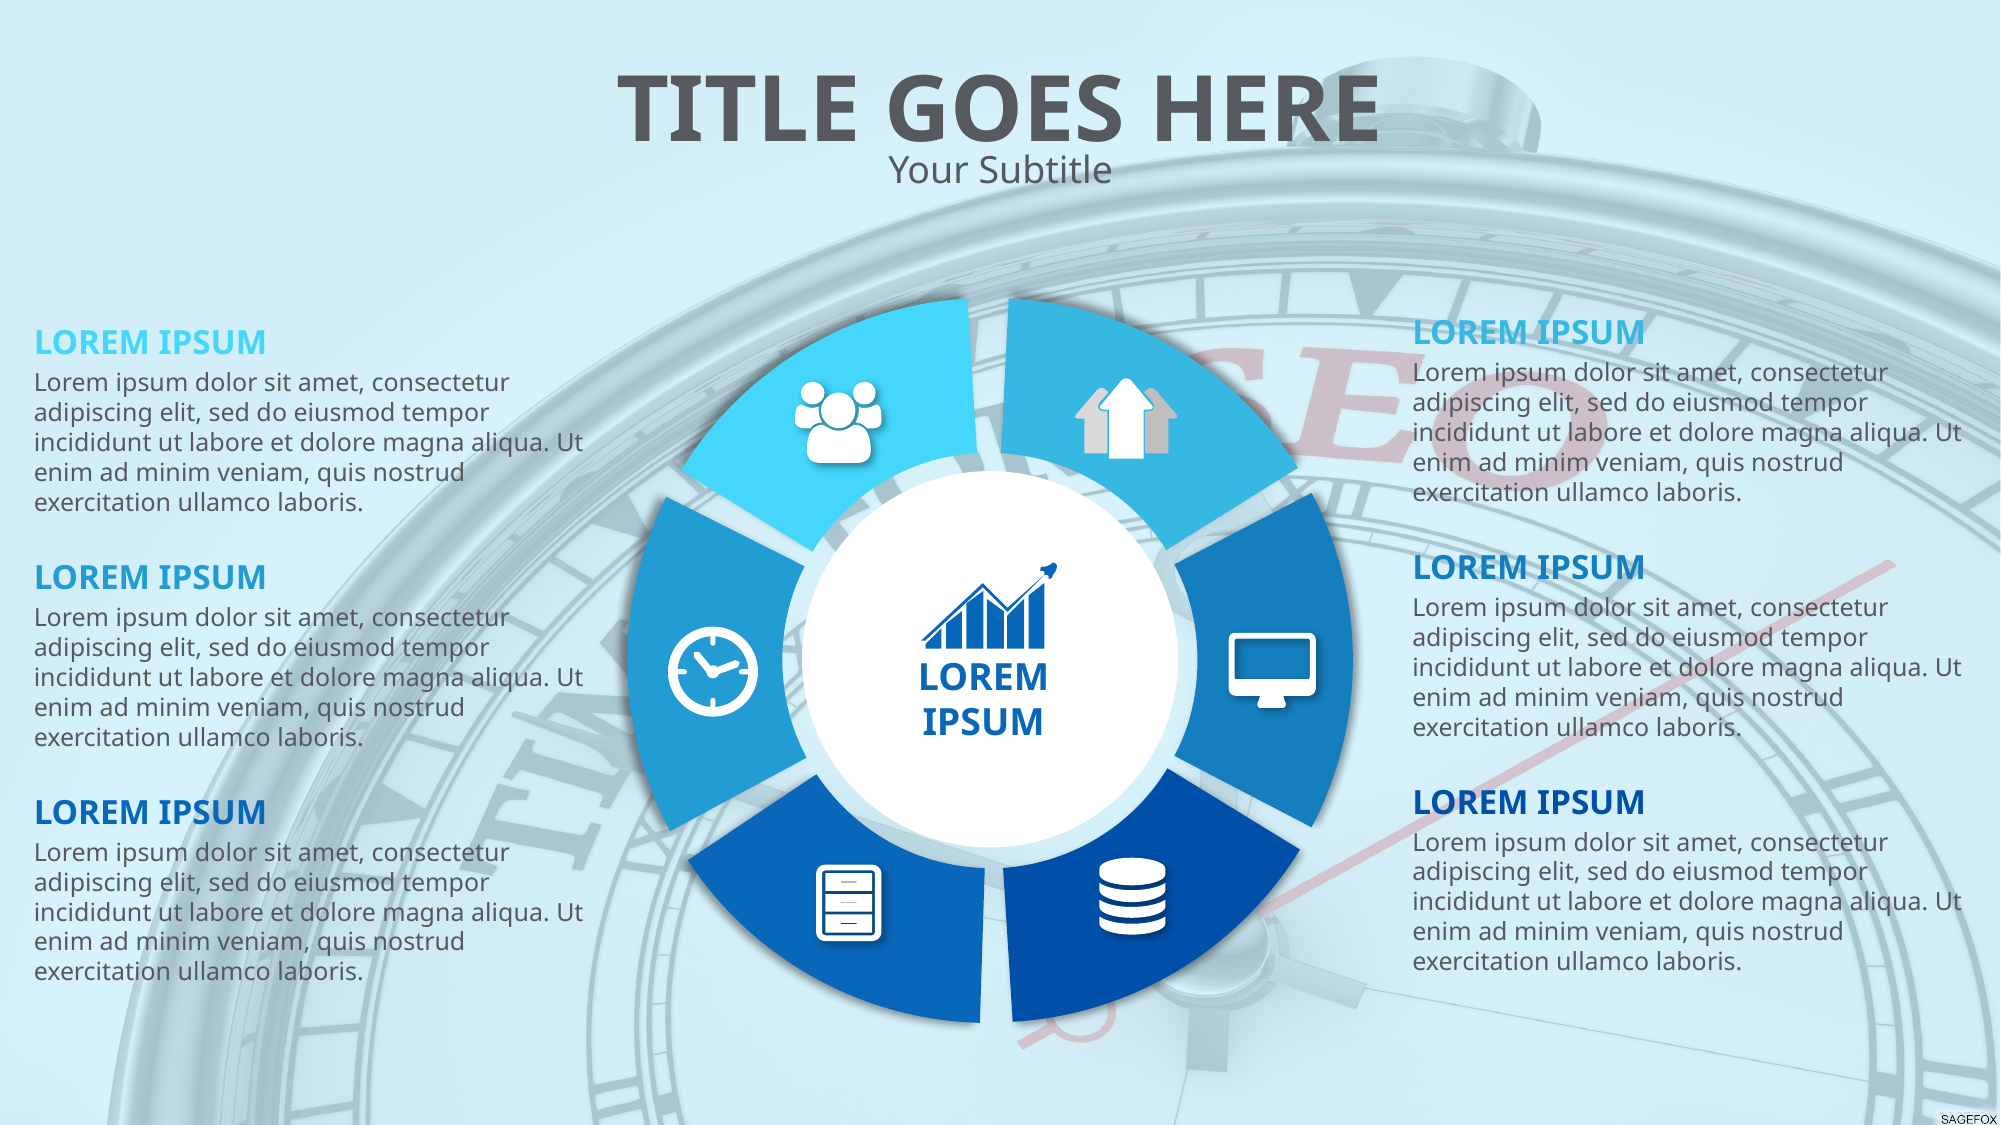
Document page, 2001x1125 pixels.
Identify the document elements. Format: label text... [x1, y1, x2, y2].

text_box [687, 774, 985, 1023]
text_box LOREM IPSUM Lorem ipsum dolor sit amet, consectetur adipiscing elit, sed do eiusmod tempor incididunt ut labore et dolore magna aliqua. Ut enim ad minim veniam, quis nostrud exercitation ullamco laboris. [1397, 303, 2000, 514]
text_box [921, 562, 1057, 649]
text_box [1099, 882, 1166, 903]
text_box [1099, 857, 1166, 886]
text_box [667, 626, 758, 717]
text_box [1228, 632, 1316, 708]
text_box [800, 381, 856, 429]
text_box LOREM IPSUM Lorem ipsum dolor sit amet, consectetur adipiscing elit, sed do eiusmod tempor incididunt ut labore et dolore magna aliqua. Ut enim ad minim veniam, quis nostrud exercitation ullamco laboris. [1397, 773, 2000, 984]
text_box [1099, 916, 1166, 935]
text_box [795, 404, 882, 463]
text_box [548, 42, 1452, 199]
text_box [627, 496, 807, 832]
text_box LOREM IPSUM Lorem ipsum dolor sit amet, consectetur adipiscing elit, sed do eiusmod tempor incididunt ut labore et dolore magna aliqua. Ut enim ad minim veniam, quis nostrud exercitation ullamco laboris. [18, 549, 622, 759]
text_box LOREM IPSUM Lorem ipsum dolor sit amet, consectetur adipiscing elit, sed do eiusmod tempor incididunt ut labore et dolore magna aliqua. Ut enim ad minim veniam, quis nostrud exercitation ullamco laboris. [1397, 539, 2000, 749]
text_box [853, 381, 876, 405]
text_box [1099, 899, 1166, 918]
text_box LOREM IPSUM Lorem ipsum dolor sit amet, consectetur adipiscing elit, sed do eiusmod tempor incididunt ut labore et dolore magna aliqua. Ut enim ad minim veniam, quis nostrud exercitation ullamco laboris. [18, 313, 622, 524]
text_box [802, 471, 1179, 848]
text_box LOREM IPSUM Lorem ipsum dolor sit amet, consectetur adipiscing elit, sed do eiusmod tempor incididunt ut labore et dolore magna aliqua. Ut enim ad minim veniam, quis nostrud exercitation ullamco laboris. [18, 783, 622, 994]
picture [1938, 1114, 1999, 1125]
text_box LOREM IPSUM [903, 645, 1064, 750]
text_box [1003, 768, 1300, 1022]
text_box [816, 864, 882, 942]
text_box [1174, 492, 1353, 828]
text_box [1001, 298, 1298, 550]
text_box [680, 298, 978, 552]
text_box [1073, 378, 1179, 459]
